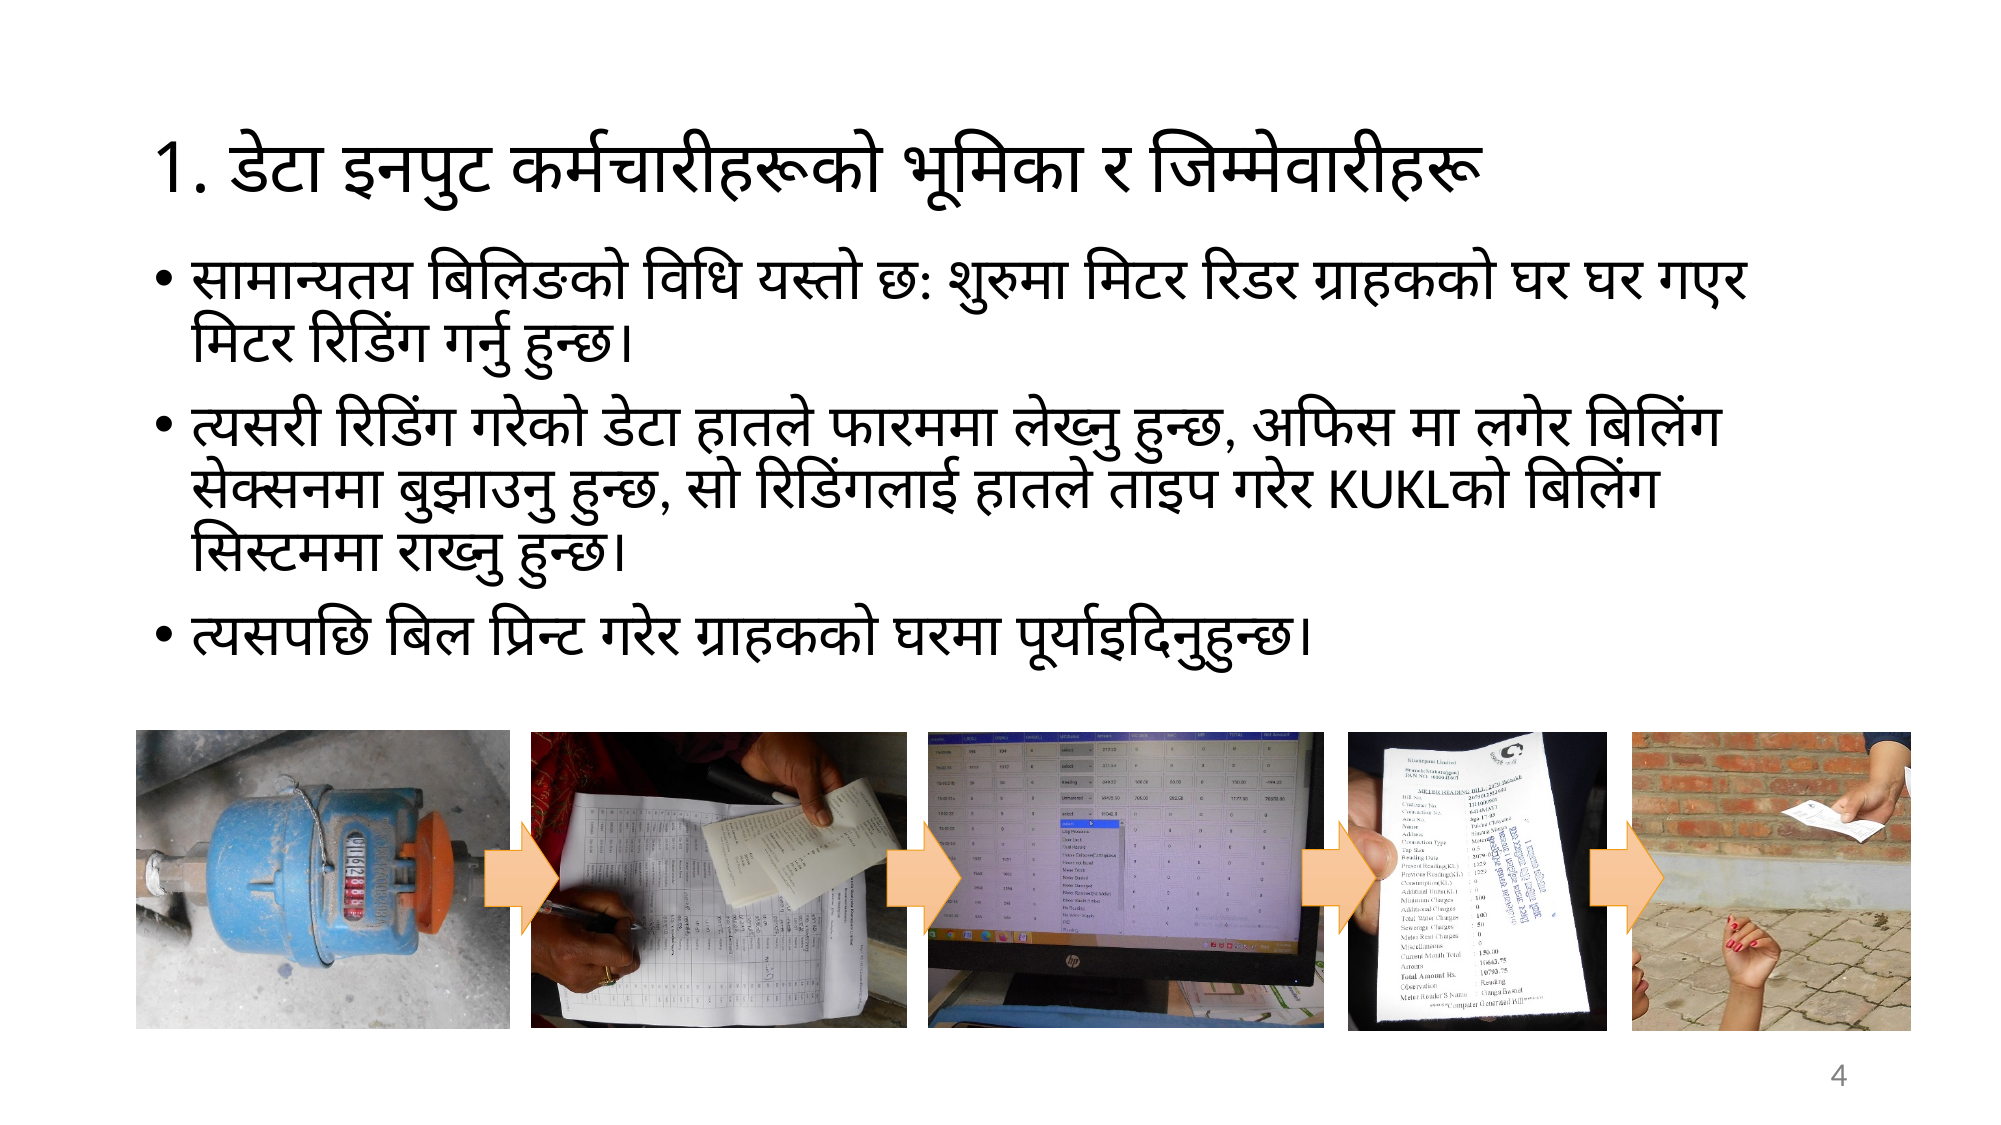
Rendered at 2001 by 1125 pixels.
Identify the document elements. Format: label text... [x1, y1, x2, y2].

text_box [136, 730, 1911, 1032]
title 1. डेटा इनपुट कर्मचारीहरूको भूमिका र जिम्मेवारीहरू [136, 97, 1862, 242]
slide_number 4 [1412, 1042, 1863, 1103]
list सामान्यतय बिलिङको विधि यस्तो छ: शुरुमा मिटर रिडर ग्राहकको घर घर गएर मिटर रिडिंग गर्नु हुन्छ। त्यसरी रिडिंग गरेको डेटा हातले फारममा लेख्नु हुन्छ, अफिस मा लगेर बिलिंग सेक्सनमा बुझाउनु हुन्छ, सो रिडिंगलाई हातले ताइप गरेर KUKLको बिलिंग सिस्टममा राख्नु हुन्छ। त्यसपछि बिल प्रिन्ट गरेर ग्राहकको घरमा पूर्याइदिनुहुन्छ। [138, 241, 1864, 715]
